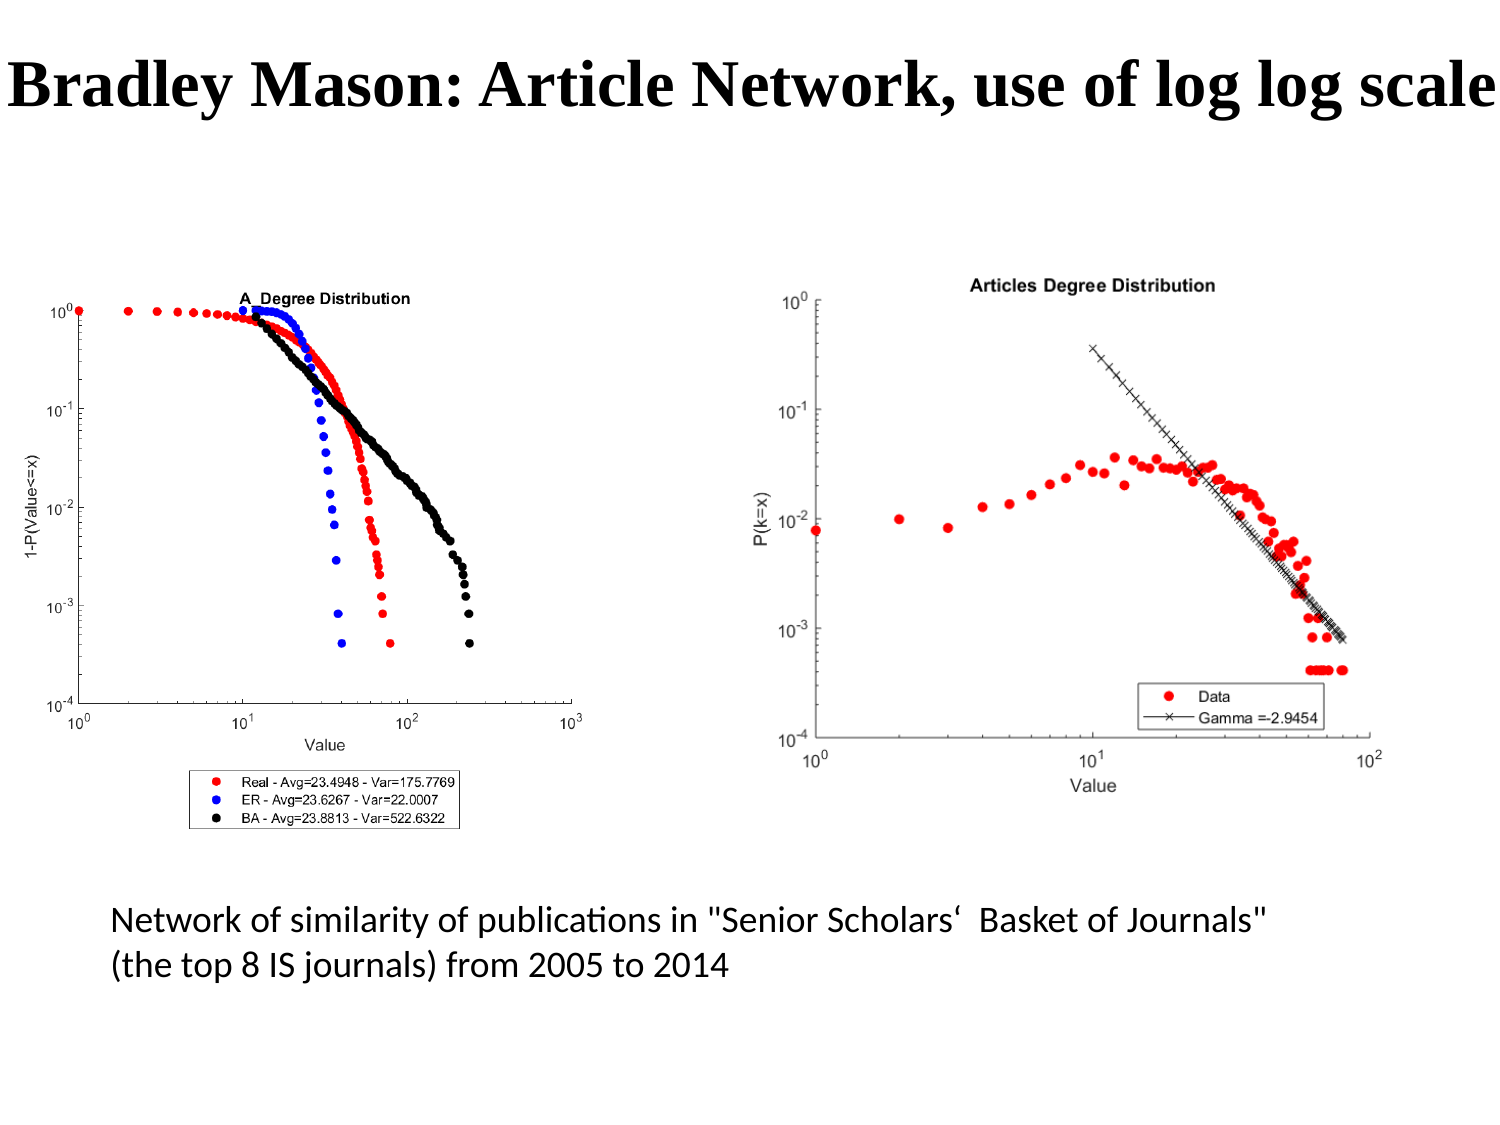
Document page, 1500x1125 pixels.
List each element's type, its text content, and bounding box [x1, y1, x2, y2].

text_box Network of similarity of publications in "Senior Scholars‘ Basket of Journals" (the top 8 IS journals) from 2005 to 2014 [95, 887, 1293, 993]
picture [724, 262, 1428, 797]
picture [2, 274, 623, 843]
text_box Bradley Mason: Article Network, use of log log scale [0, 32, 1500, 127]
